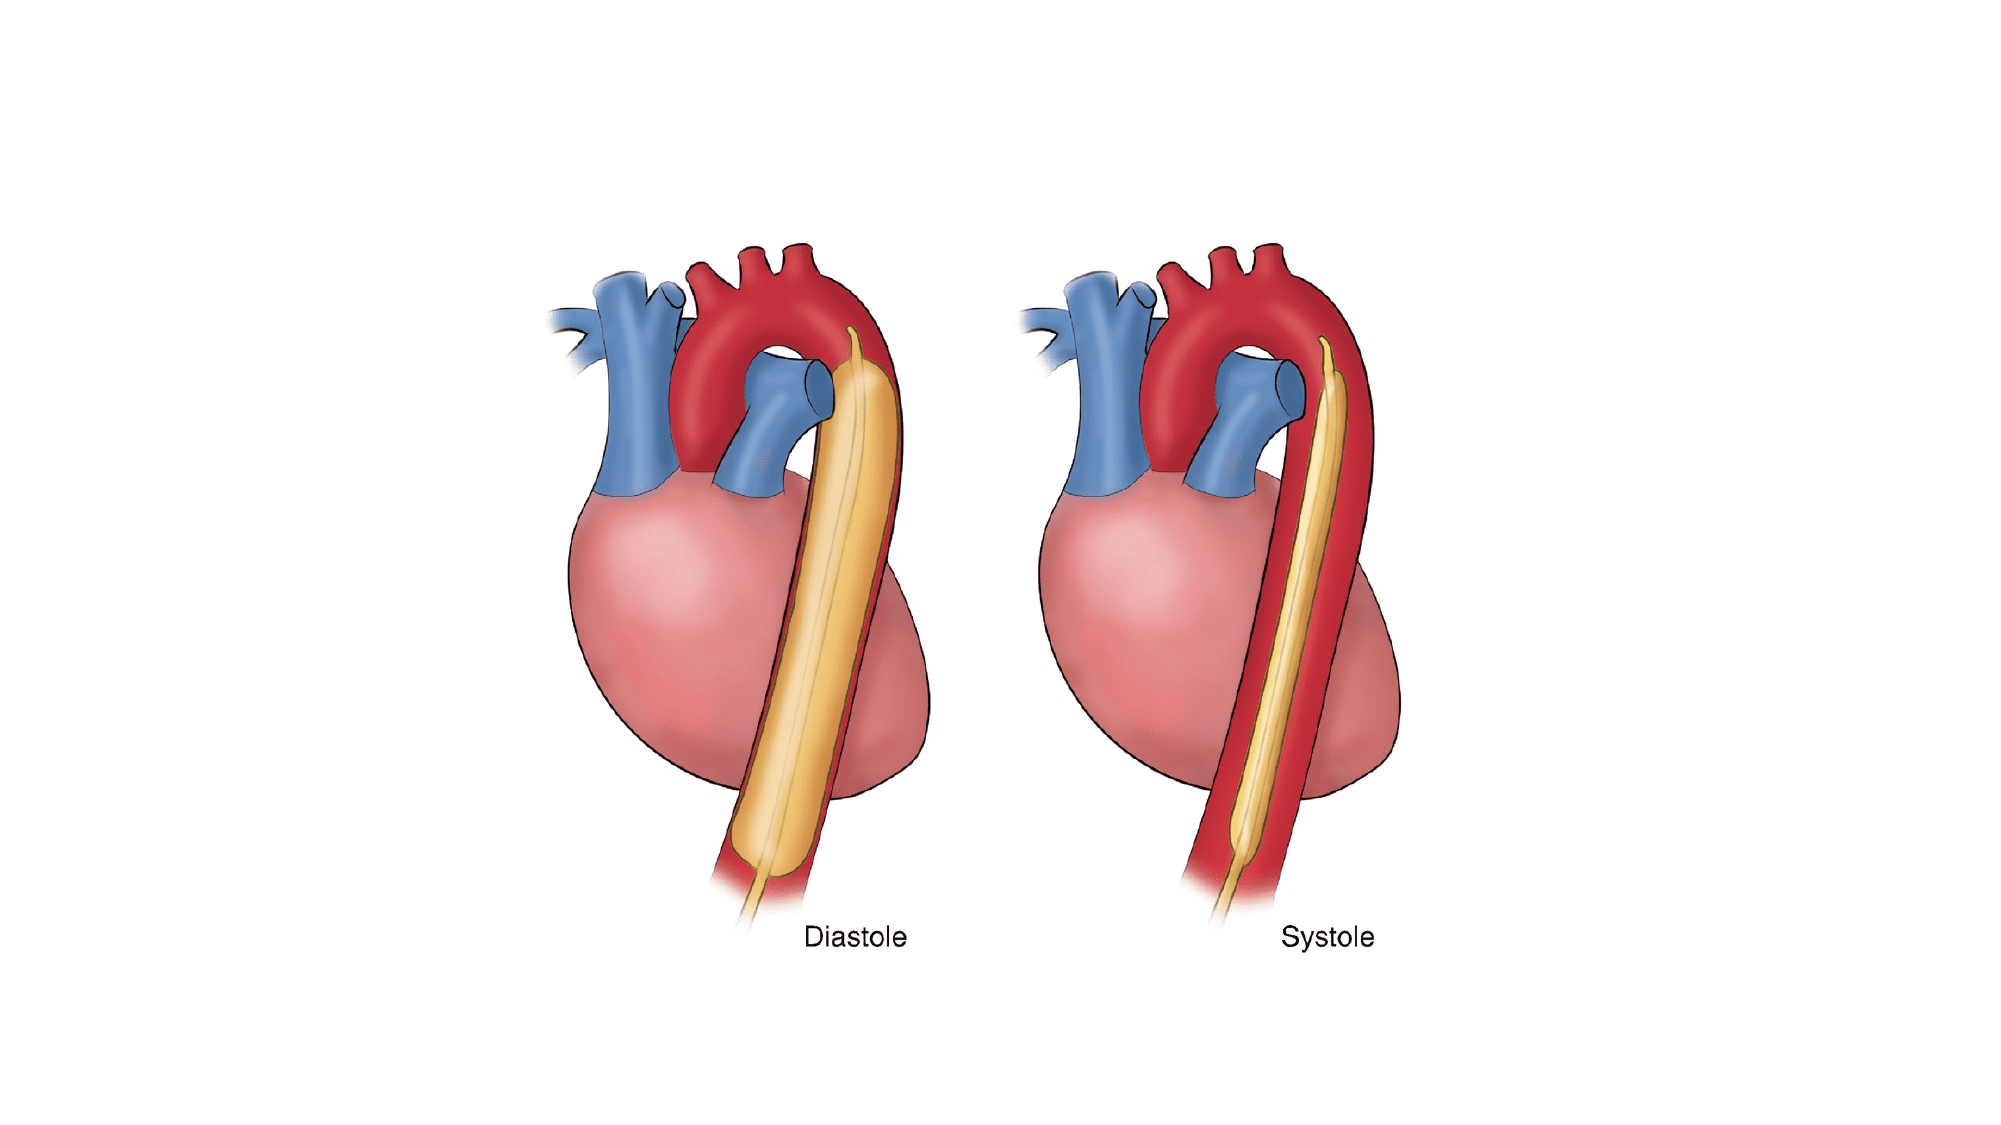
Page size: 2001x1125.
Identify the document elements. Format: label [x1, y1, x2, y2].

list [540, 239, 1405, 954]
